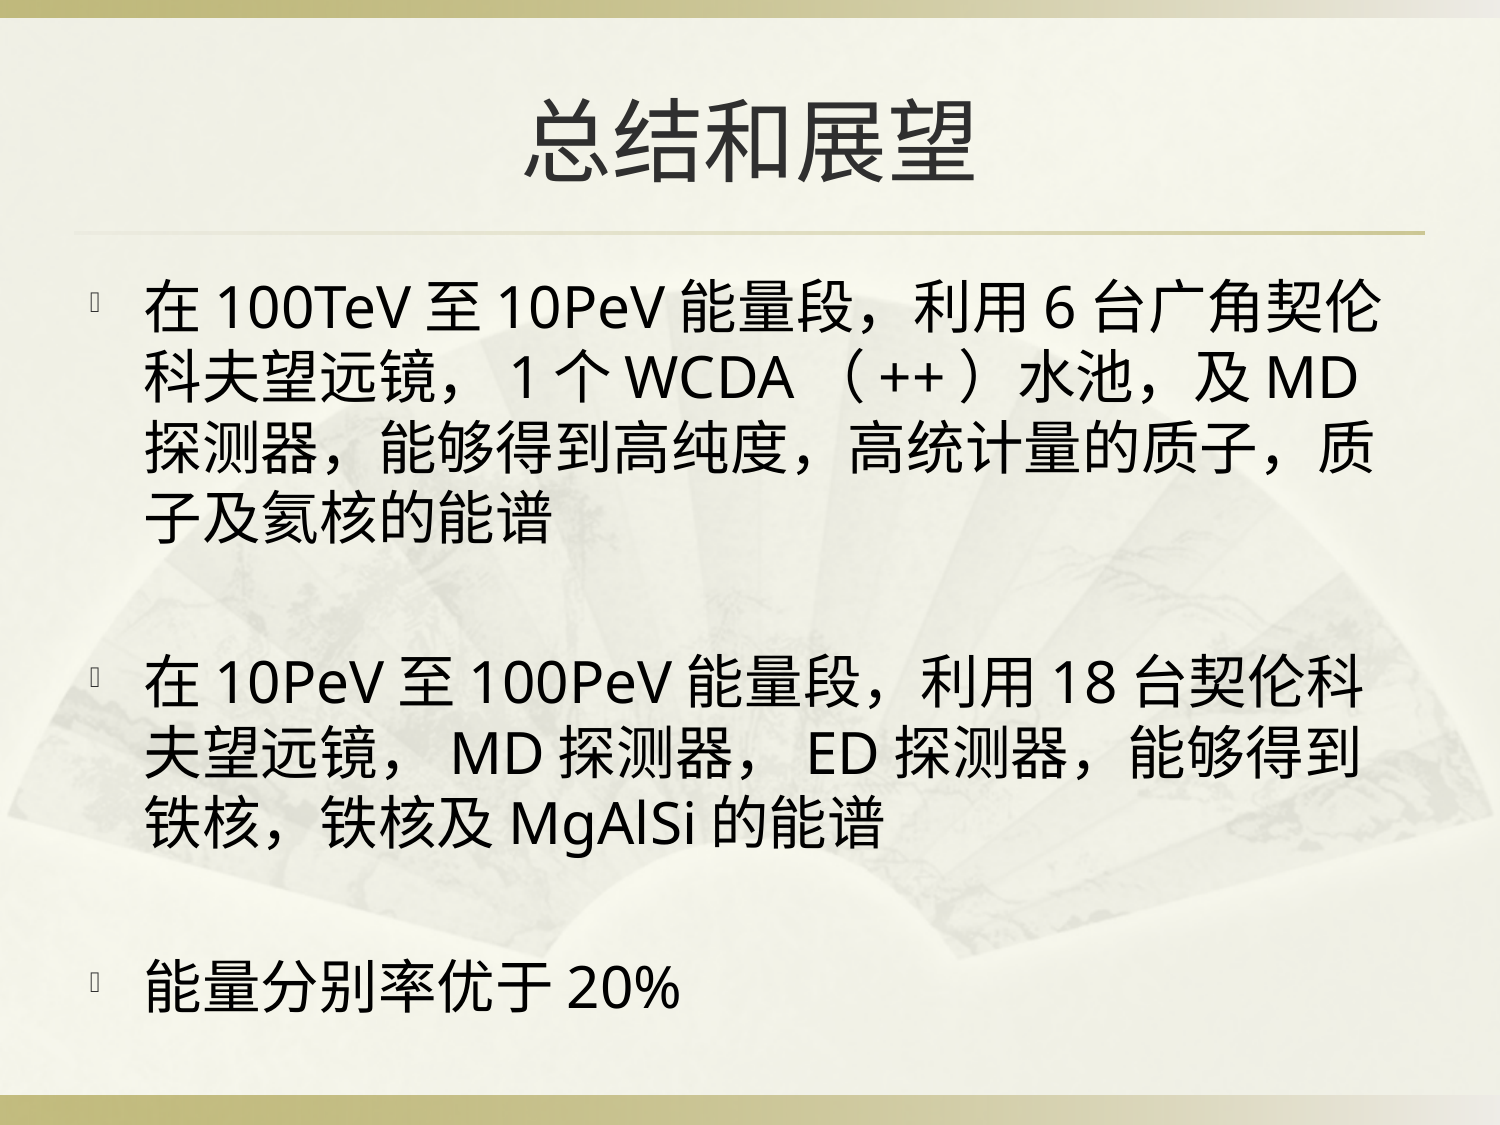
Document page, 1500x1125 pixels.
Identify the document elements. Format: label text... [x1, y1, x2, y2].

title 总结和展望 [75, 45, 1425, 233]
list 在100TeV至10PeV能量段，利用6台广角契伦科夫望远镜，1个WCDA（++）水池，及MD探测器，能够得到高纯度，高统计量的质子，质子及氦核的能谱 在10PeV至100PeV能量段，利用18台契伦科夫望远镜，MD探测器，ED探测器，能够得到铁核，铁核及MgAlSi的能谱 能量分别率优于20% [75, 262, 1425, 1032]
